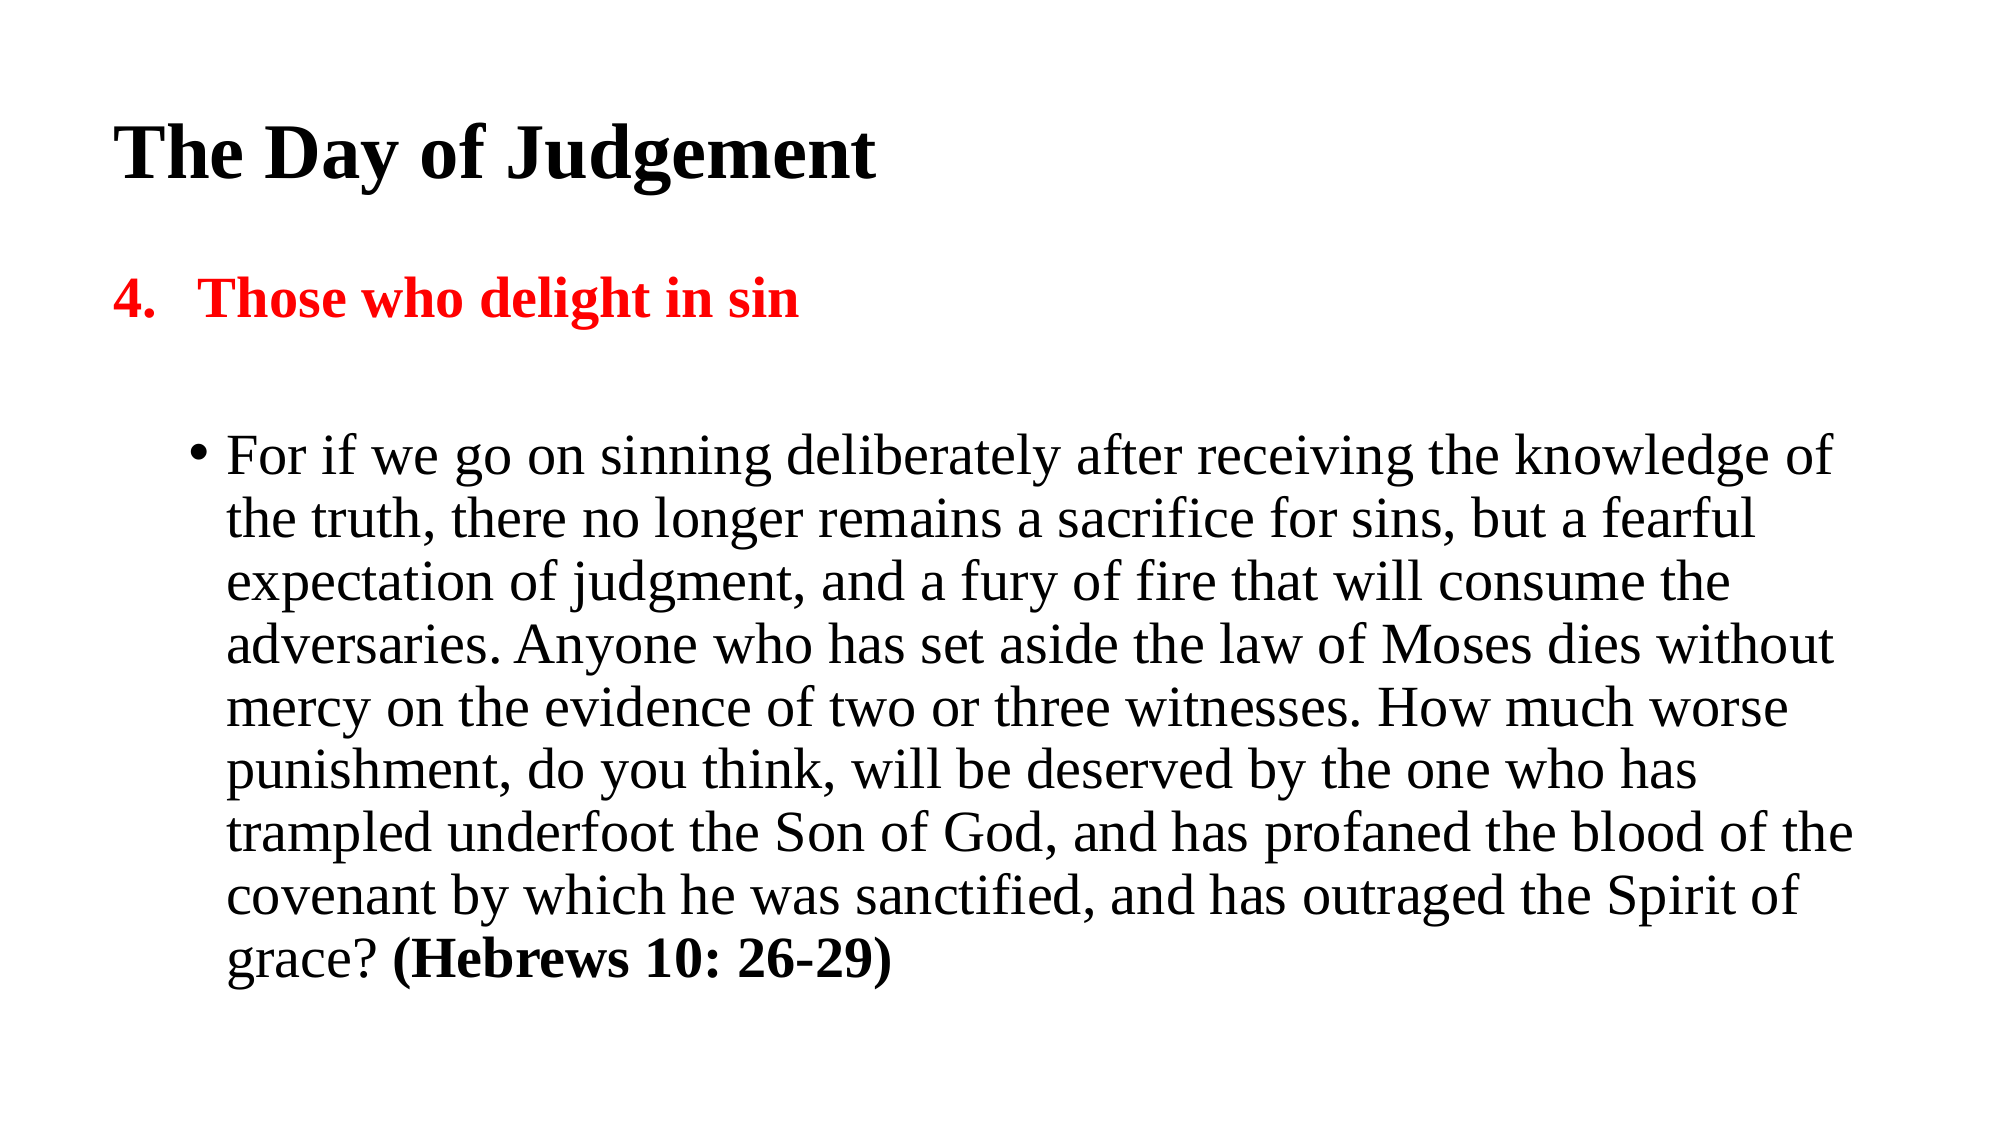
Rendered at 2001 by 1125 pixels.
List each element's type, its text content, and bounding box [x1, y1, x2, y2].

title The Day of Judgement [98, 63, 1942, 243]
list Those who delight in sin For if we go on sinning deliberately after receiving the knowledge of the truth, there no longer remains a sacrifice for sins, but a fearful expectation of judgment, and a fury of fire that will consume the adversaries. Anyone who has set aside the law of Moses dies without mercy on the evidence of two or three witnesses. How much worse punishment, do you think, will be deserved by the one who has trampled underfoot the Son of God, and has profaned the blood of the covenant by which he was sanctified, and has outraged the Spirit of grace? (Hebrews 10: 26-29) [98, 259, 1880, 999]
